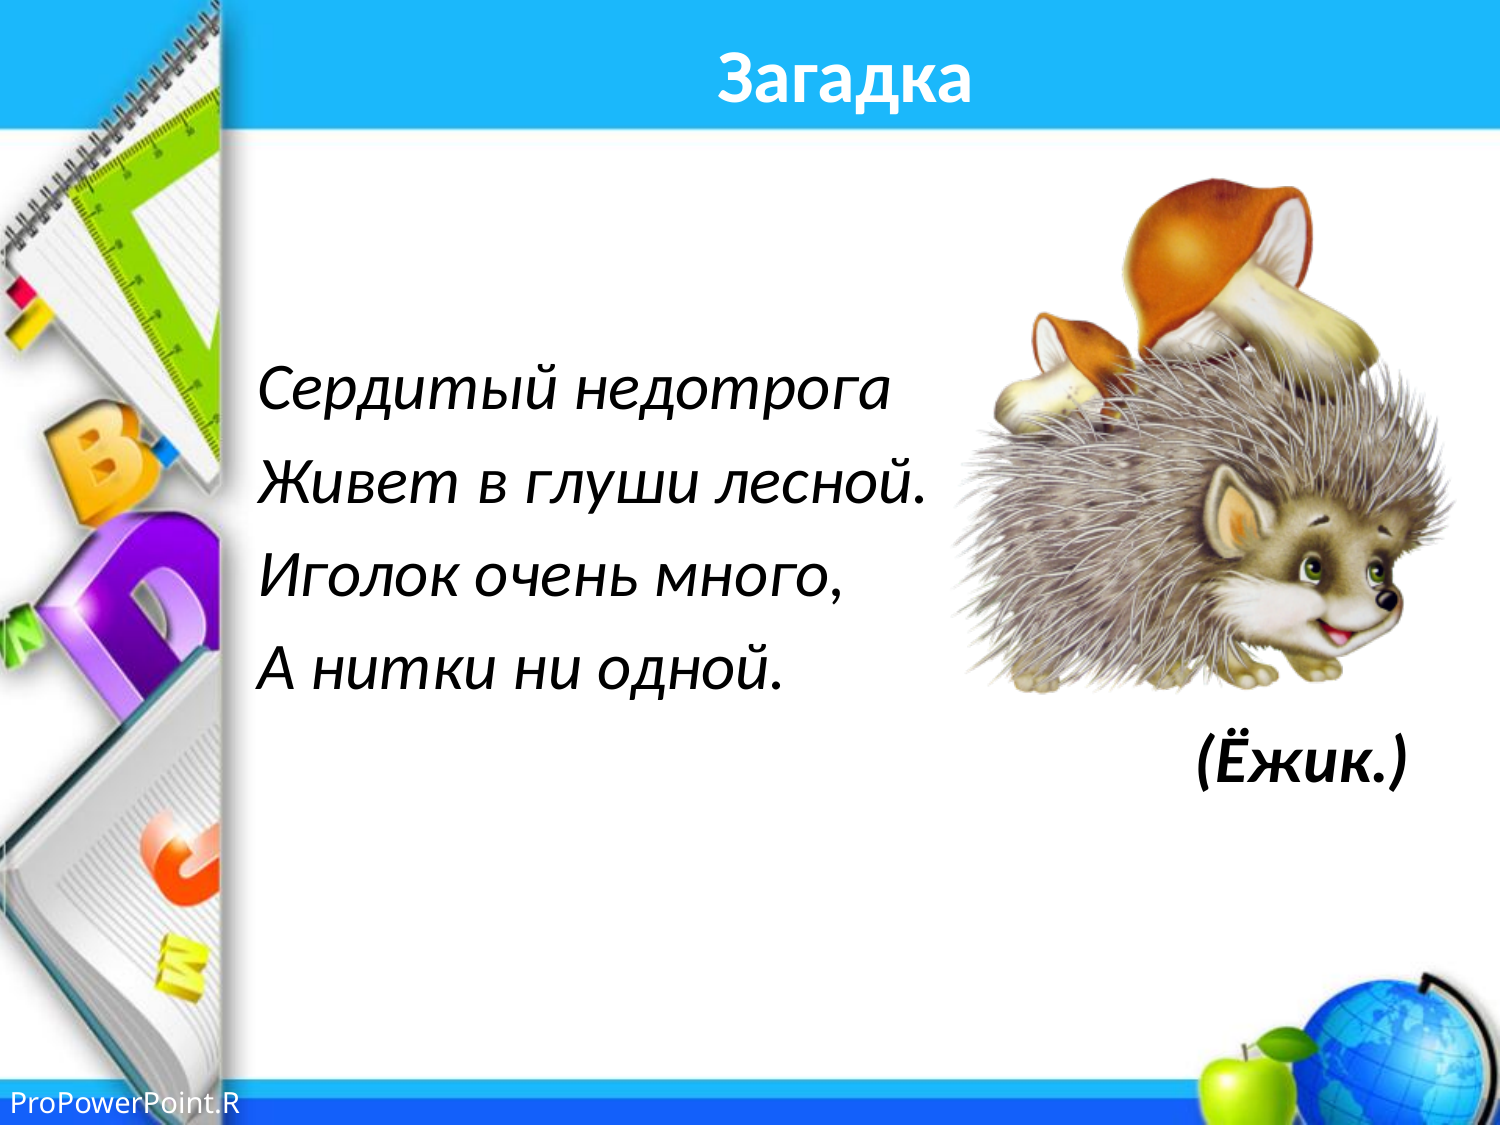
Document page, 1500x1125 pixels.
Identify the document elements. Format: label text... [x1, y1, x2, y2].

list Сердитый недотрога Живет в глуши лесной. Иголок очень много, А нитки ни одной. (Ёжик.) [241, 148, 1426, 1071]
picture [0, 0, 1500, 1125]
title Загадка [242, 19, 1449, 126]
